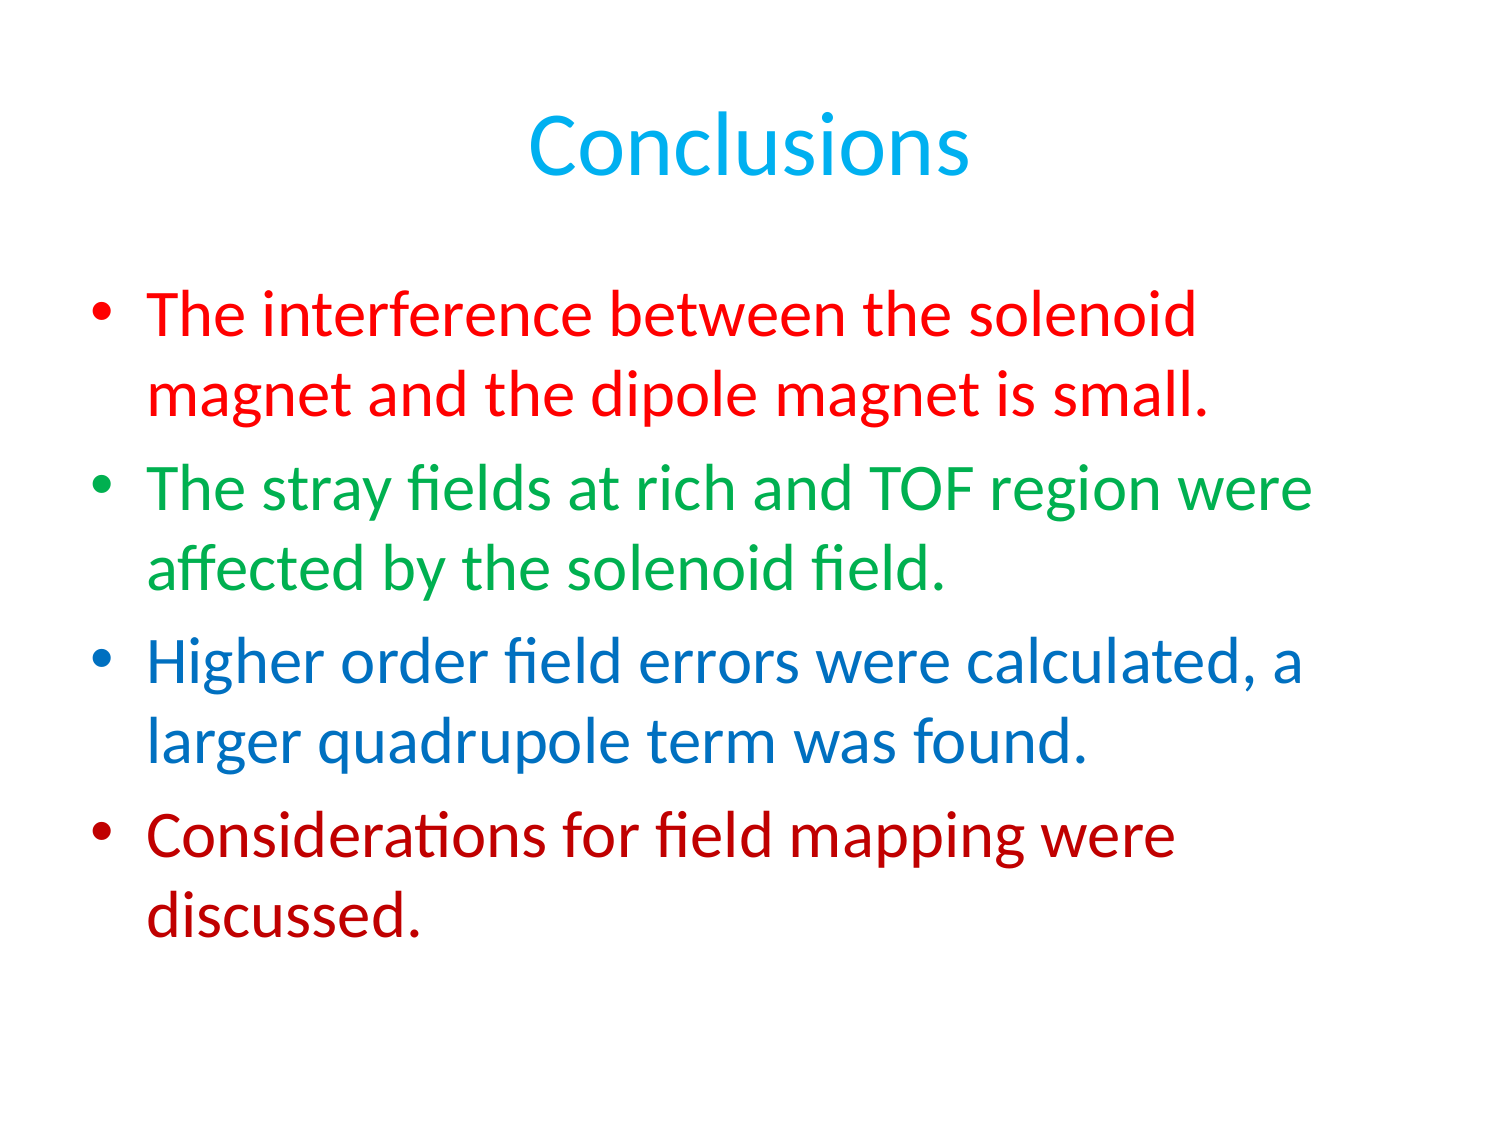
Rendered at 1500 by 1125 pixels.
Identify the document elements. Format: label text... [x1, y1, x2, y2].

list The interference between the solenoid magnet and the dipole magnet is small. The stray fields at rich and TOF region were affected by the solenoid field. Higher order field errors were calculated, a larger quadrupole term was found. Considerations for field mapping were discussed. [75, 262, 1425, 1005]
title Conclusions [75, 45, 1425, 233]
